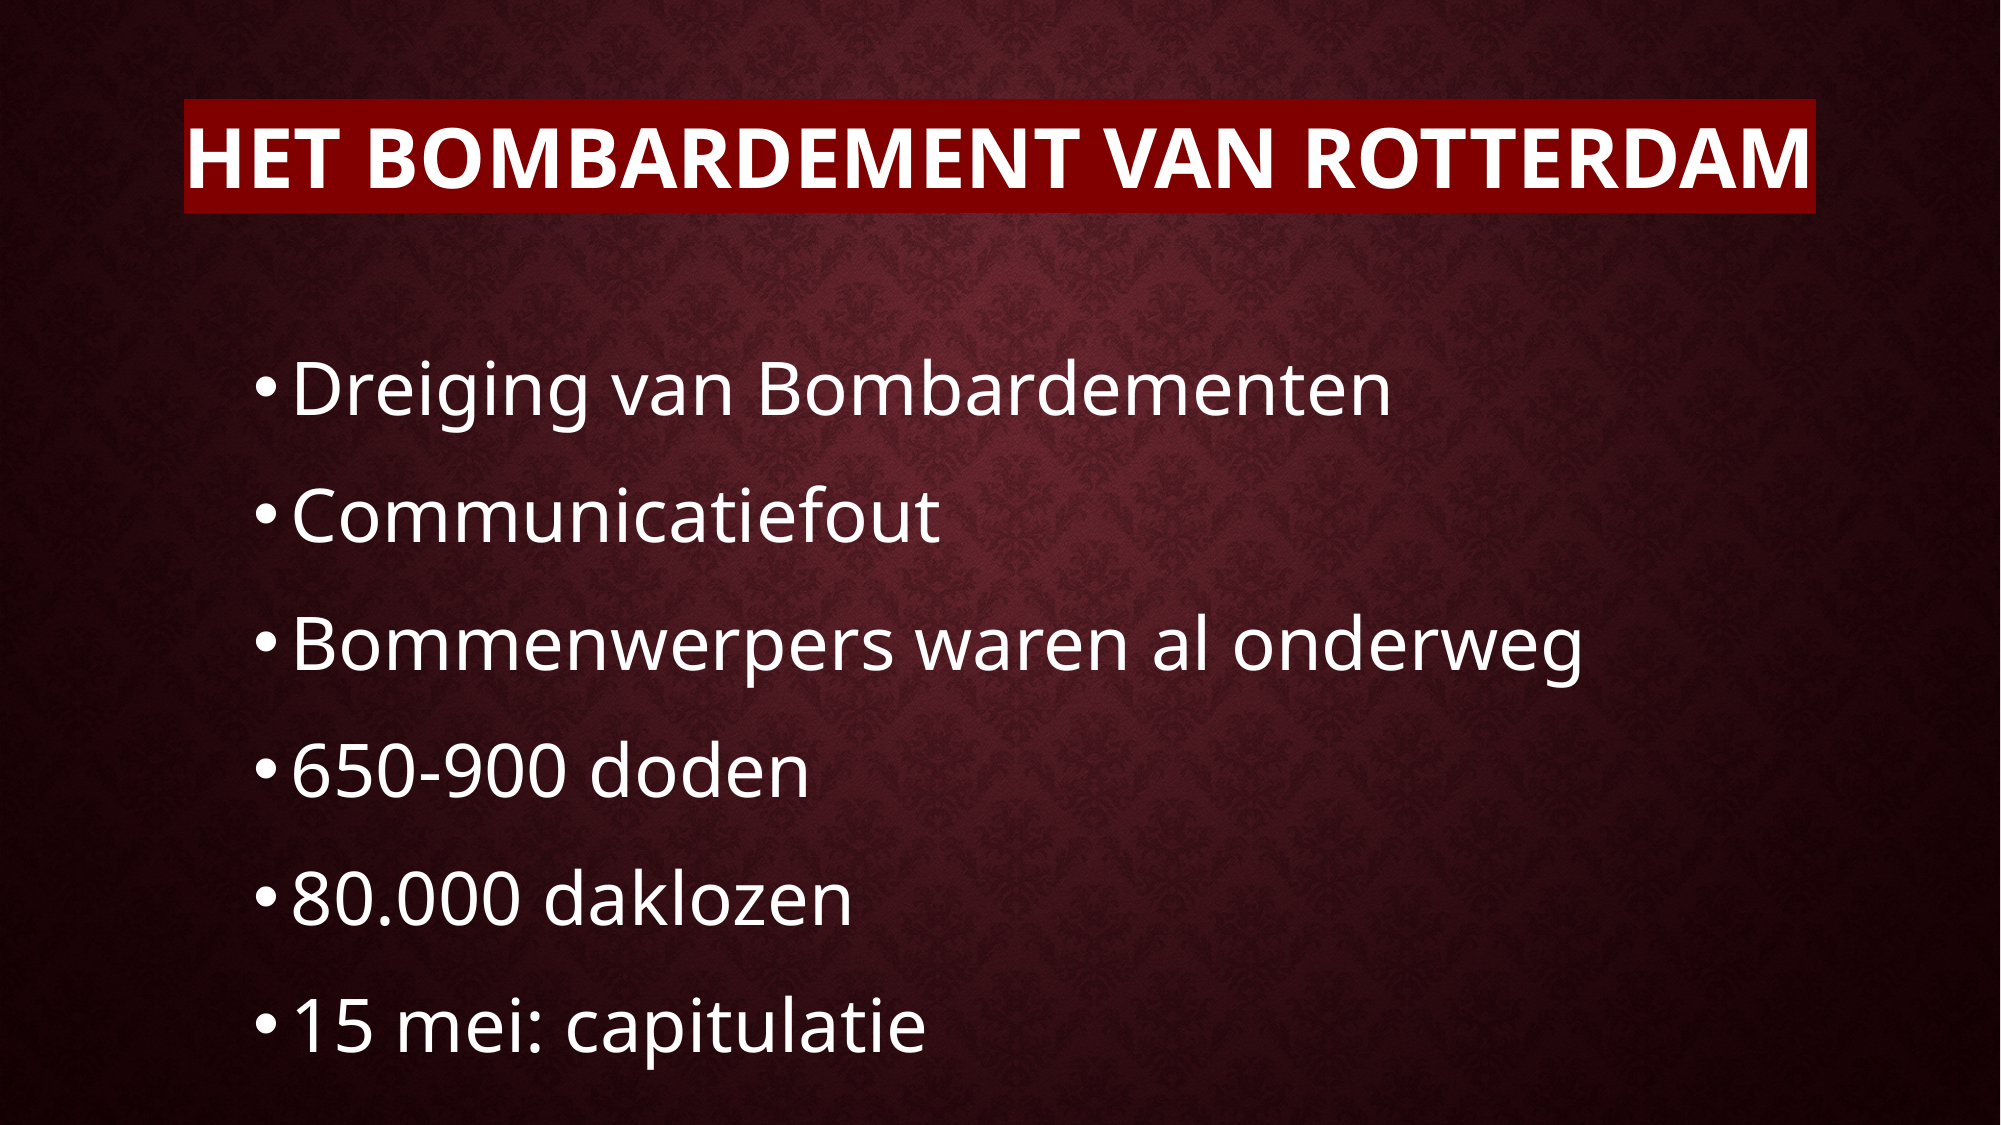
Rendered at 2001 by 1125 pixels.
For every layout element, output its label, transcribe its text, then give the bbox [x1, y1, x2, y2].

list Dreiging van Bombardementen Communicatiefout Bommenwerpers waren al onderweg 650-900 doden 80.000 daklozen 15 mei: capitulatie [238, 316, 1938, 1081]
title Het bombardement van Rotterdam [123, 30, 1877, 293]
